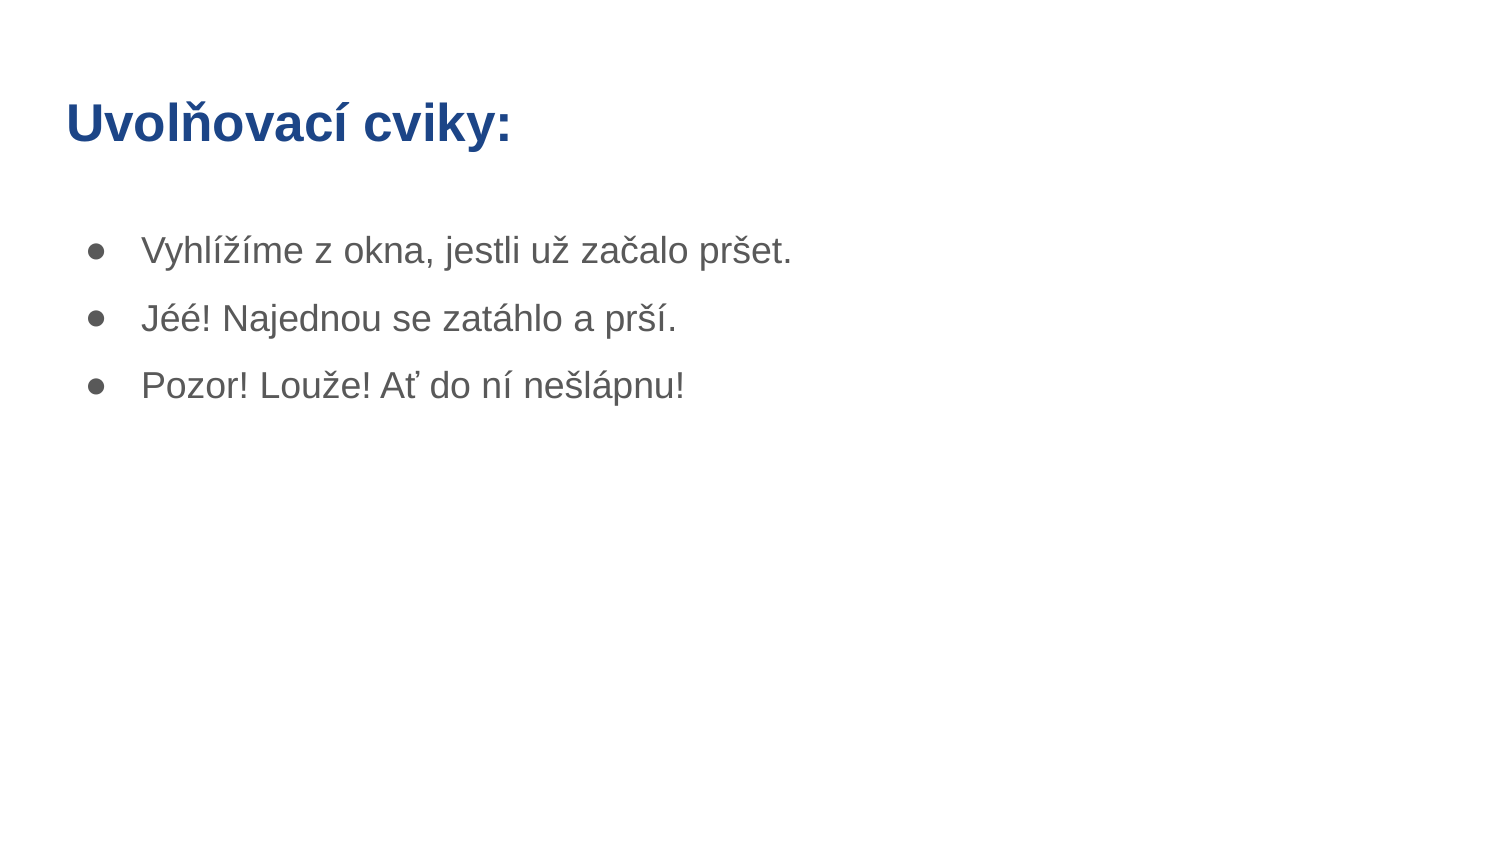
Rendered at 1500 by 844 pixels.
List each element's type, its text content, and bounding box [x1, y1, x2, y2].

title Uvolňovací cviky: [51, 72, 1449, 167]
list Vyhlížíme z okna, jestli už začalo pršet. Jéé! Najednou se zatáhlo a prší. Pozor! Louže! Ať do ní nešlápnu! [51, 189, 1449, 750]
